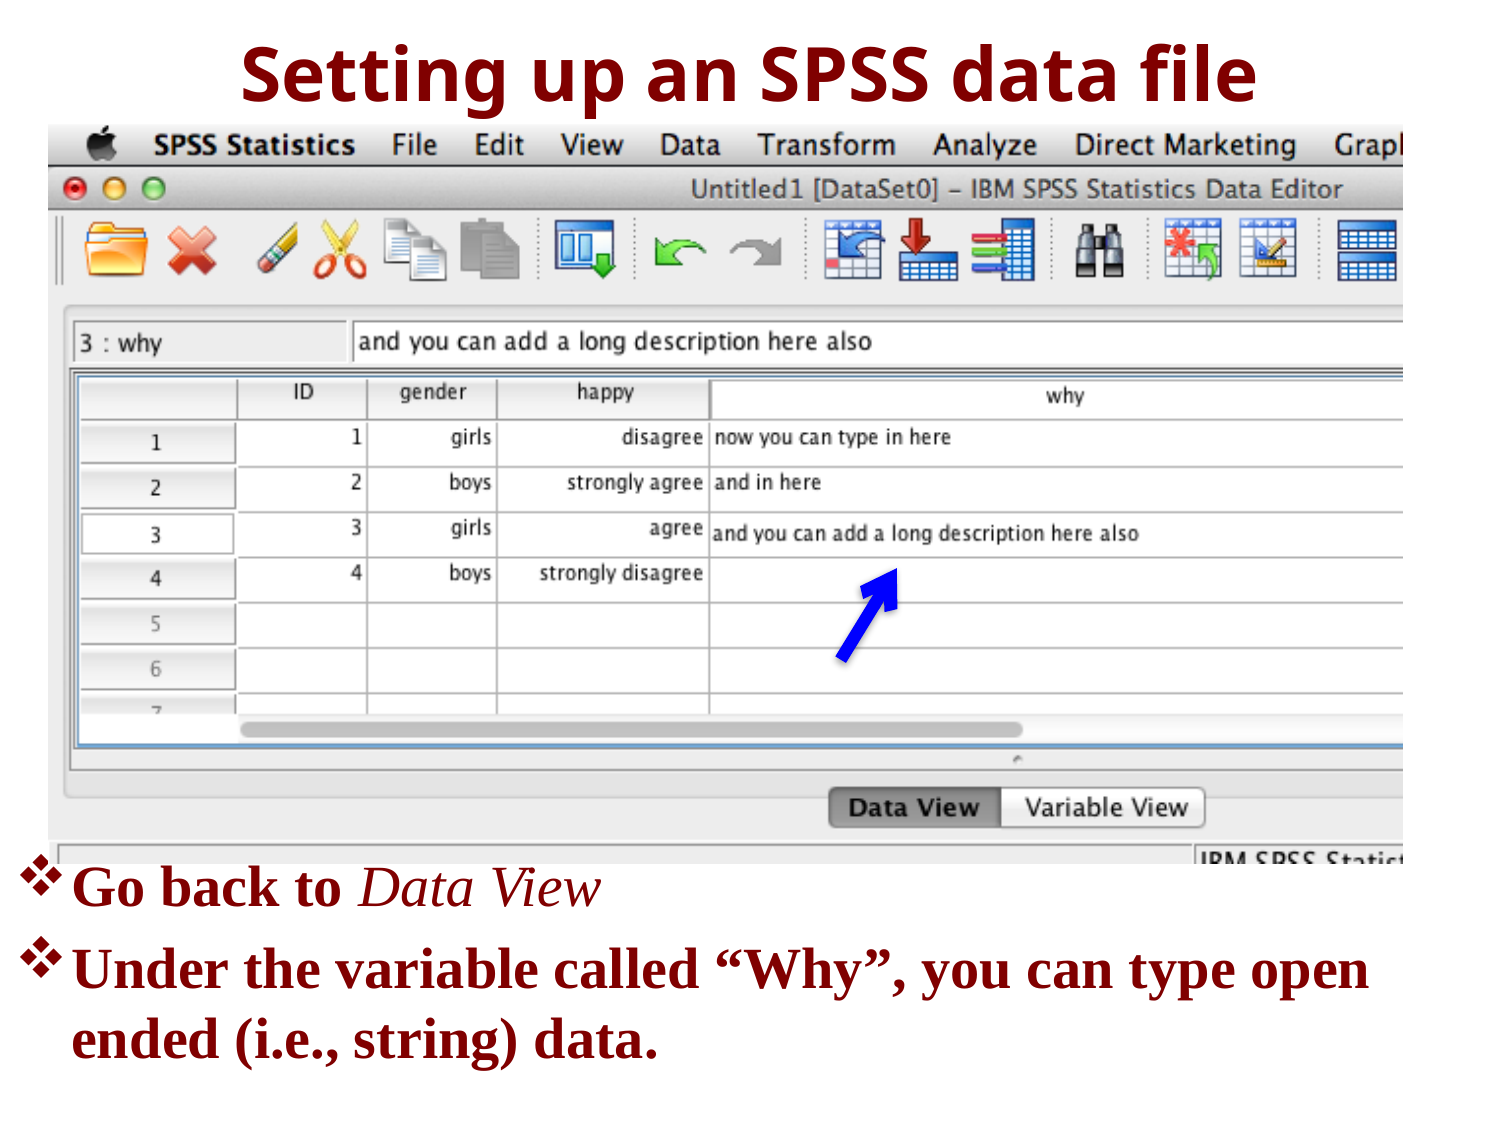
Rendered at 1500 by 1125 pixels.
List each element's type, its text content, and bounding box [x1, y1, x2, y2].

list Go back to Data View Under the variable called “Why”, you can type open ended (i.e., string) data. [0, 840, 1500, 1125]
title Setting up an SPSS data file [0, 3, 1500, 140]
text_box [840, 567, 897, 660]
picture [48, 123, 1403, 864]
